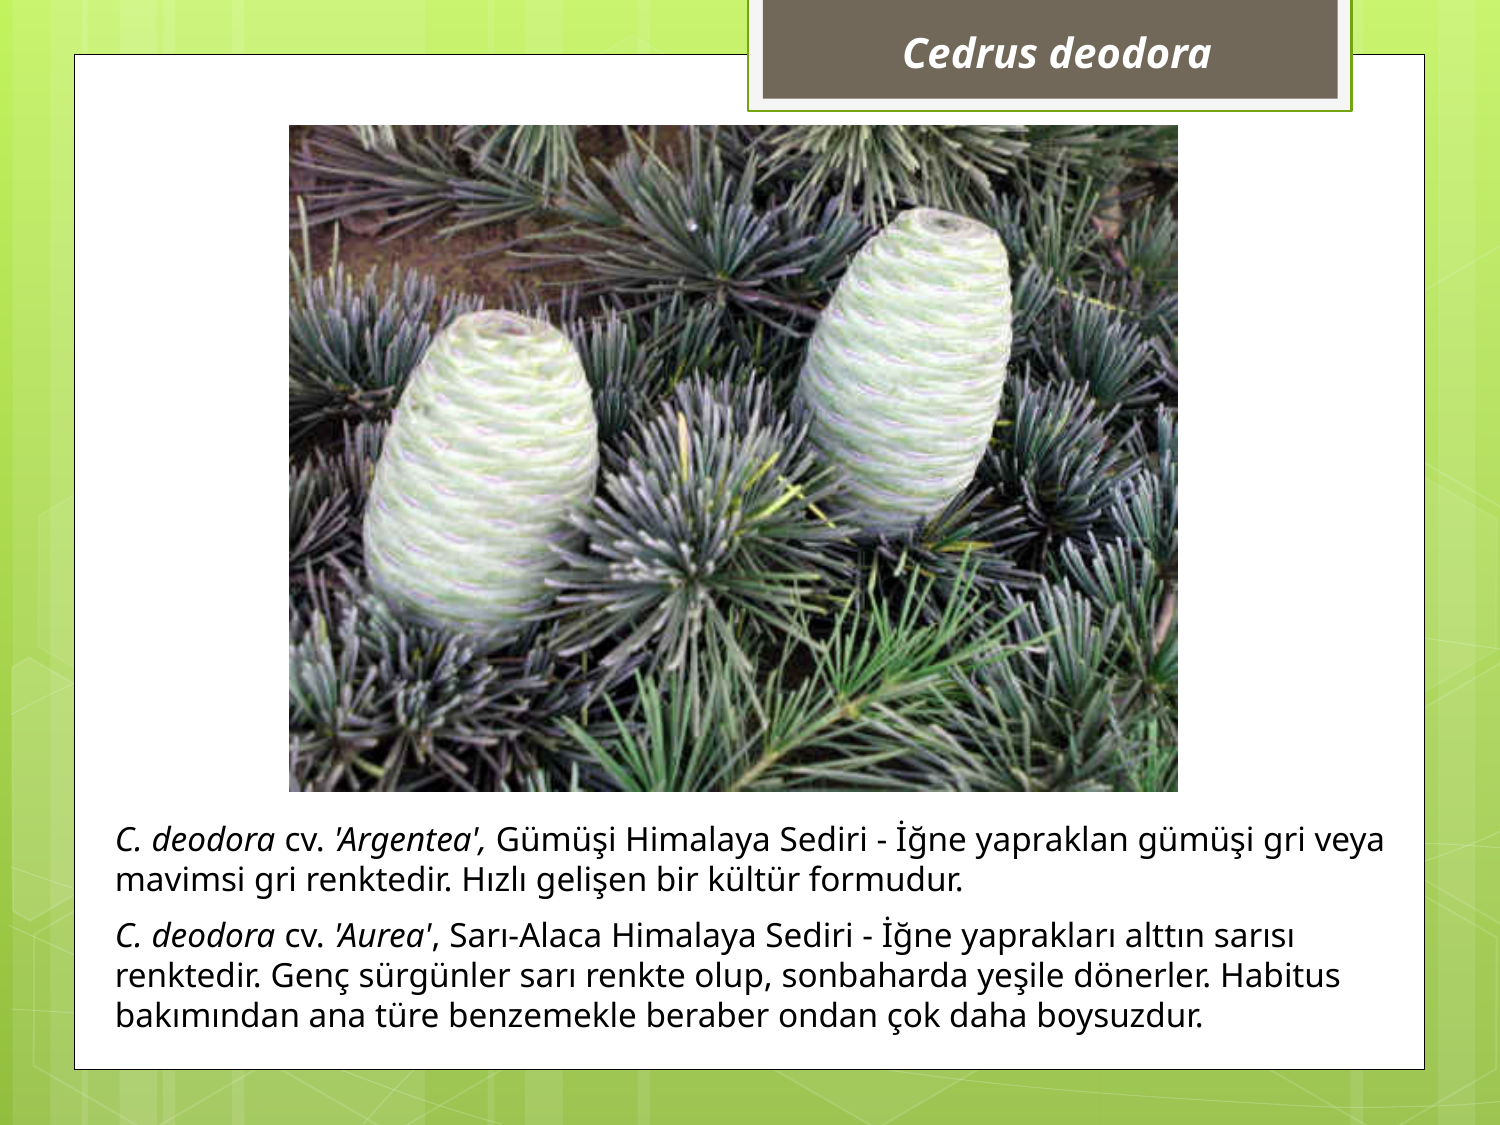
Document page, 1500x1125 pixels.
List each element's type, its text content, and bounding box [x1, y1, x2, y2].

text_box C. deodora cv. 'Argentea', Gümüşi Himalaya Sediri - İğne yapraklan gümüşi gri veya mavimsi gri renktedir. Hızlı gelişen bir kültür formudur. C. deodora cv. 'Aurea', Sarı-Alaca Himalaya Sediri - İğne yaprakları alttın sarısı renktedir. Genç sürgünler sarı renkte olup, sonbaharda yeşile dönerler. Habitus bakımından ana türe benzemekle beraber ondan çok daha boysuzdur. [100, 810, 1459, 1042]
text_box Cedrus deodora [761, 19, 1353, 84]
picture [288, 125, 1178, 792]
